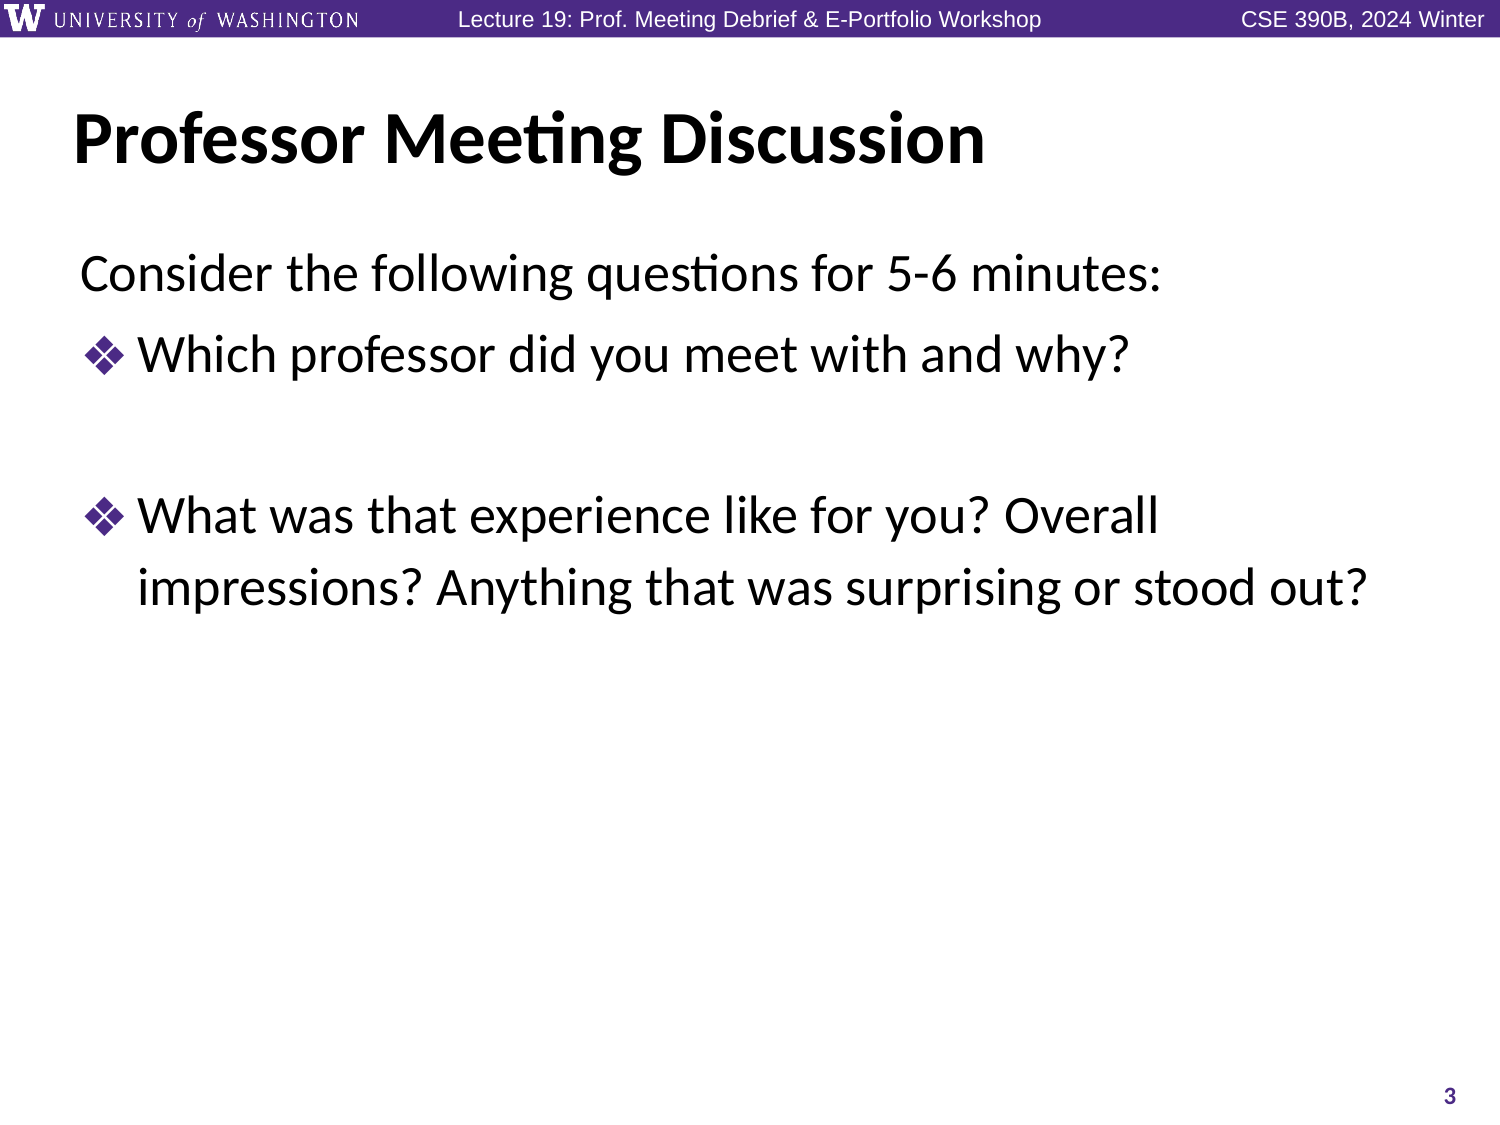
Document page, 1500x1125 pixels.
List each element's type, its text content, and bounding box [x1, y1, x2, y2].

slide_number 3 [1400, 1065, 1500, 1125]
title Professor Meeting Discussion [58, 71, 1438, 197]
list Consider the following questions for 5-6 minutes: Which professor did you meet with and why? What was that experience like for you? Overall impressions? Anything that was surprising or stood out? [65, 223, 1438, 1040]
picture [4, 4, 358, 32]
